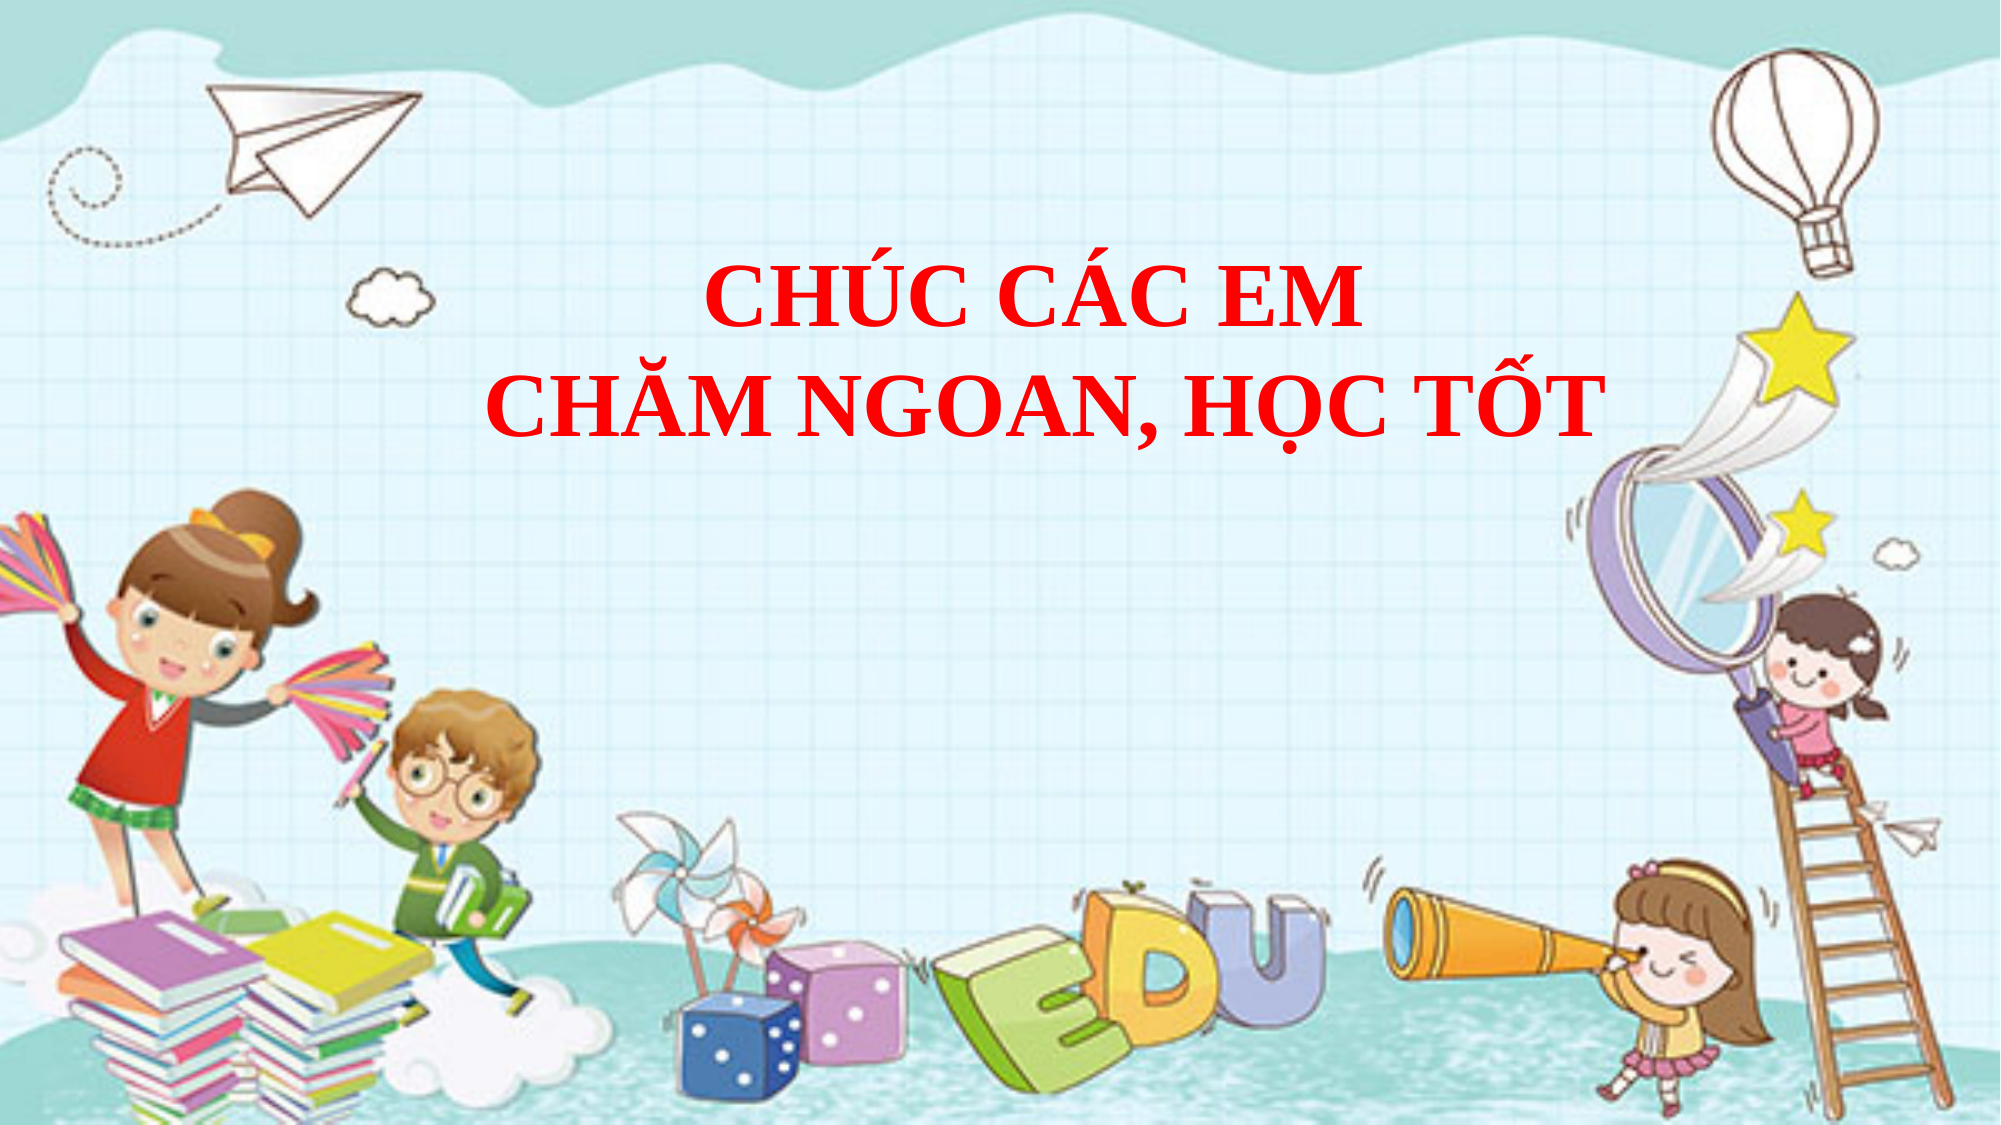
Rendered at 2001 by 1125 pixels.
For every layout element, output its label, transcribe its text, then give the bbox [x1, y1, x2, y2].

text_box CHÚC CÁC EM CHĂM NGOAN, HỌC TỐT [412, 227, 1679, 462]
picture [0, 0, 2001, 1125]
